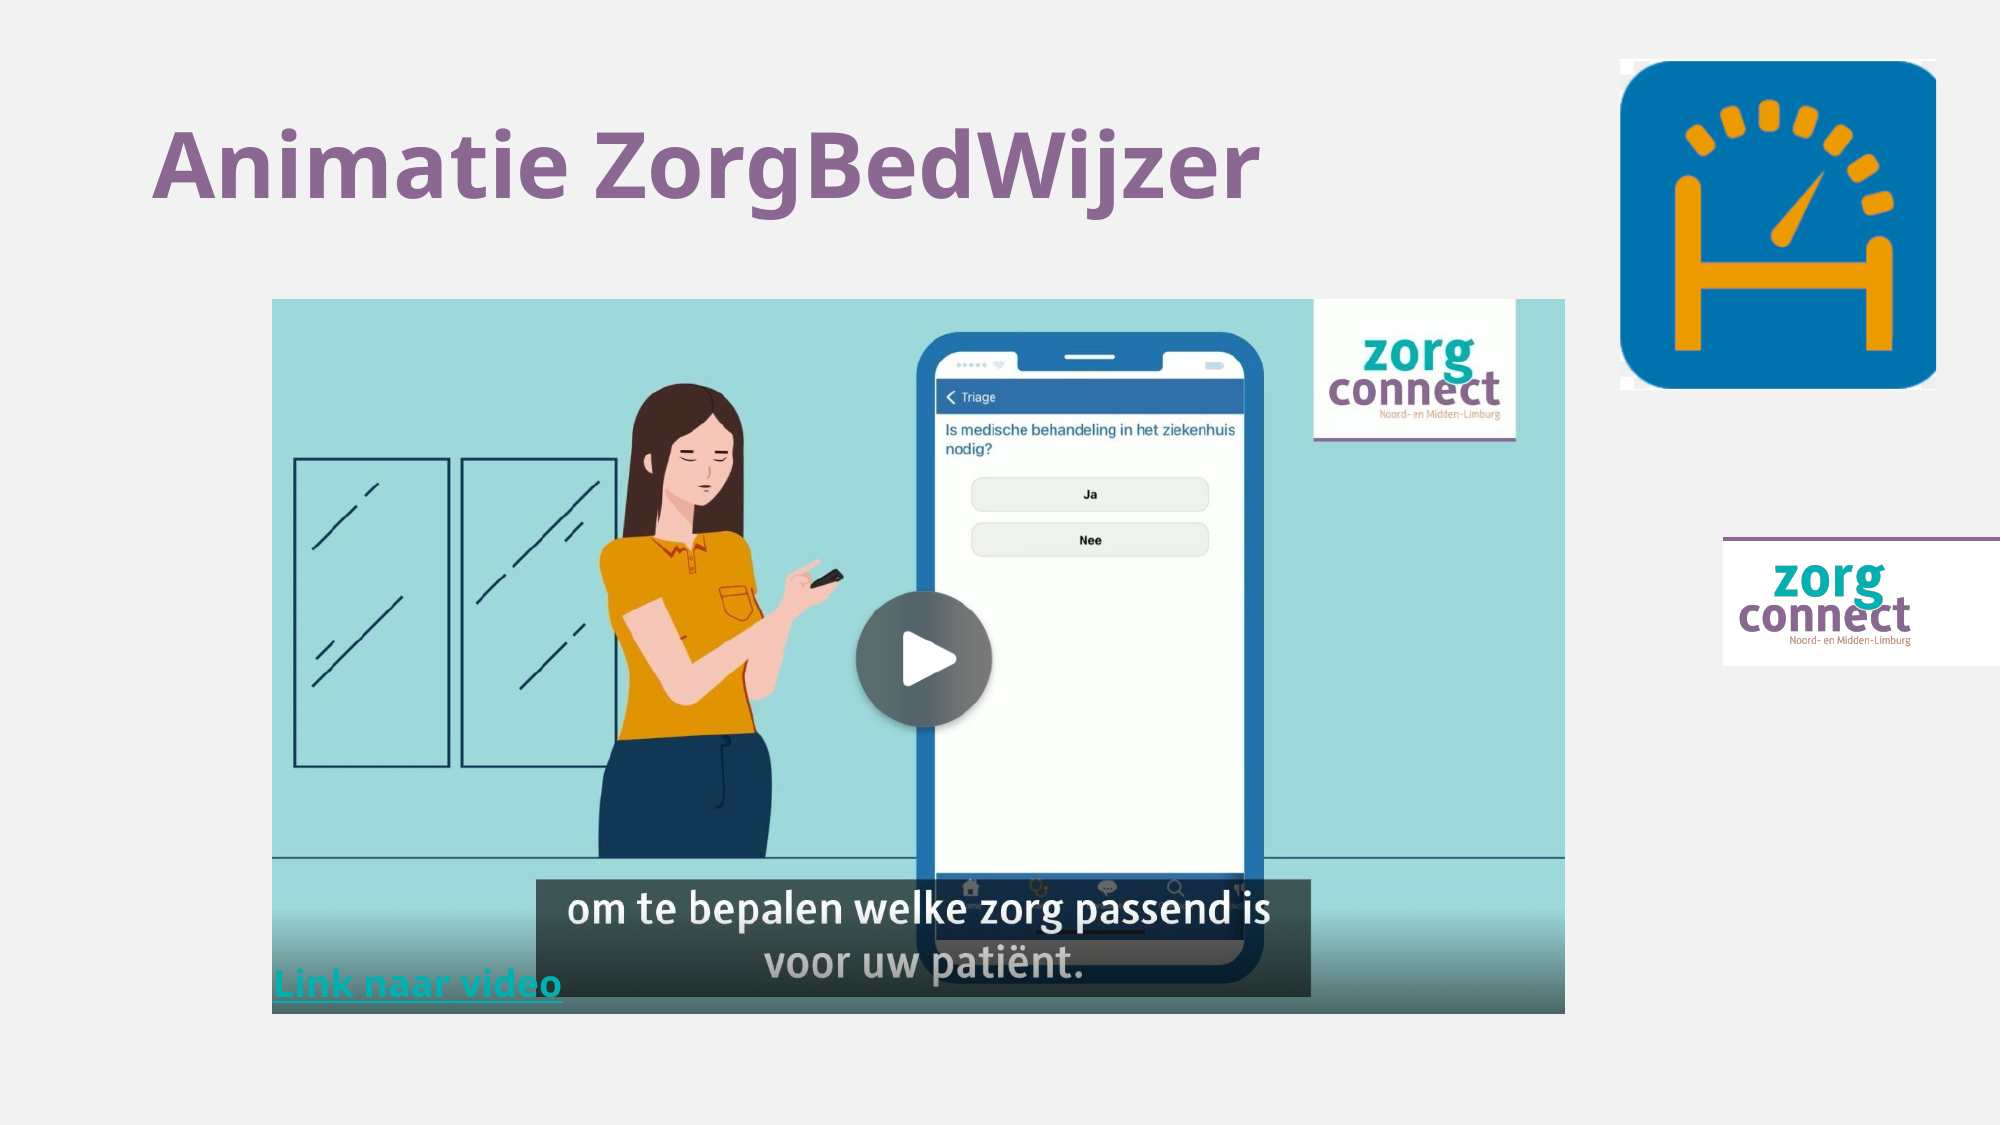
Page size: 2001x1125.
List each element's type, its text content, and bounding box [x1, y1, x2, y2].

picture [1860, 191, 1894, 216]
picture [1757, 98, 1781, 133]
picture [1792, 105, 1819, 139]
picture [1822, 123, 1853, 157]
text_box Link naar video [258, 952, 1261, 1019]
picture [1846, 154, 1881, 184]
picture [1674, 174, 1894, 352]
title Animatie ZorgBedWijzer [137, 59, 1619, 278]
picture [1719, 104, 1747, 139]
picture [1771, 170, 1825, 247]
picture [1619, 59, 1937, 390]
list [272, 299, 1565, 1014]
picture [1737, 562, 1913, 649]
picture [1684, 124, 1717, 157]
